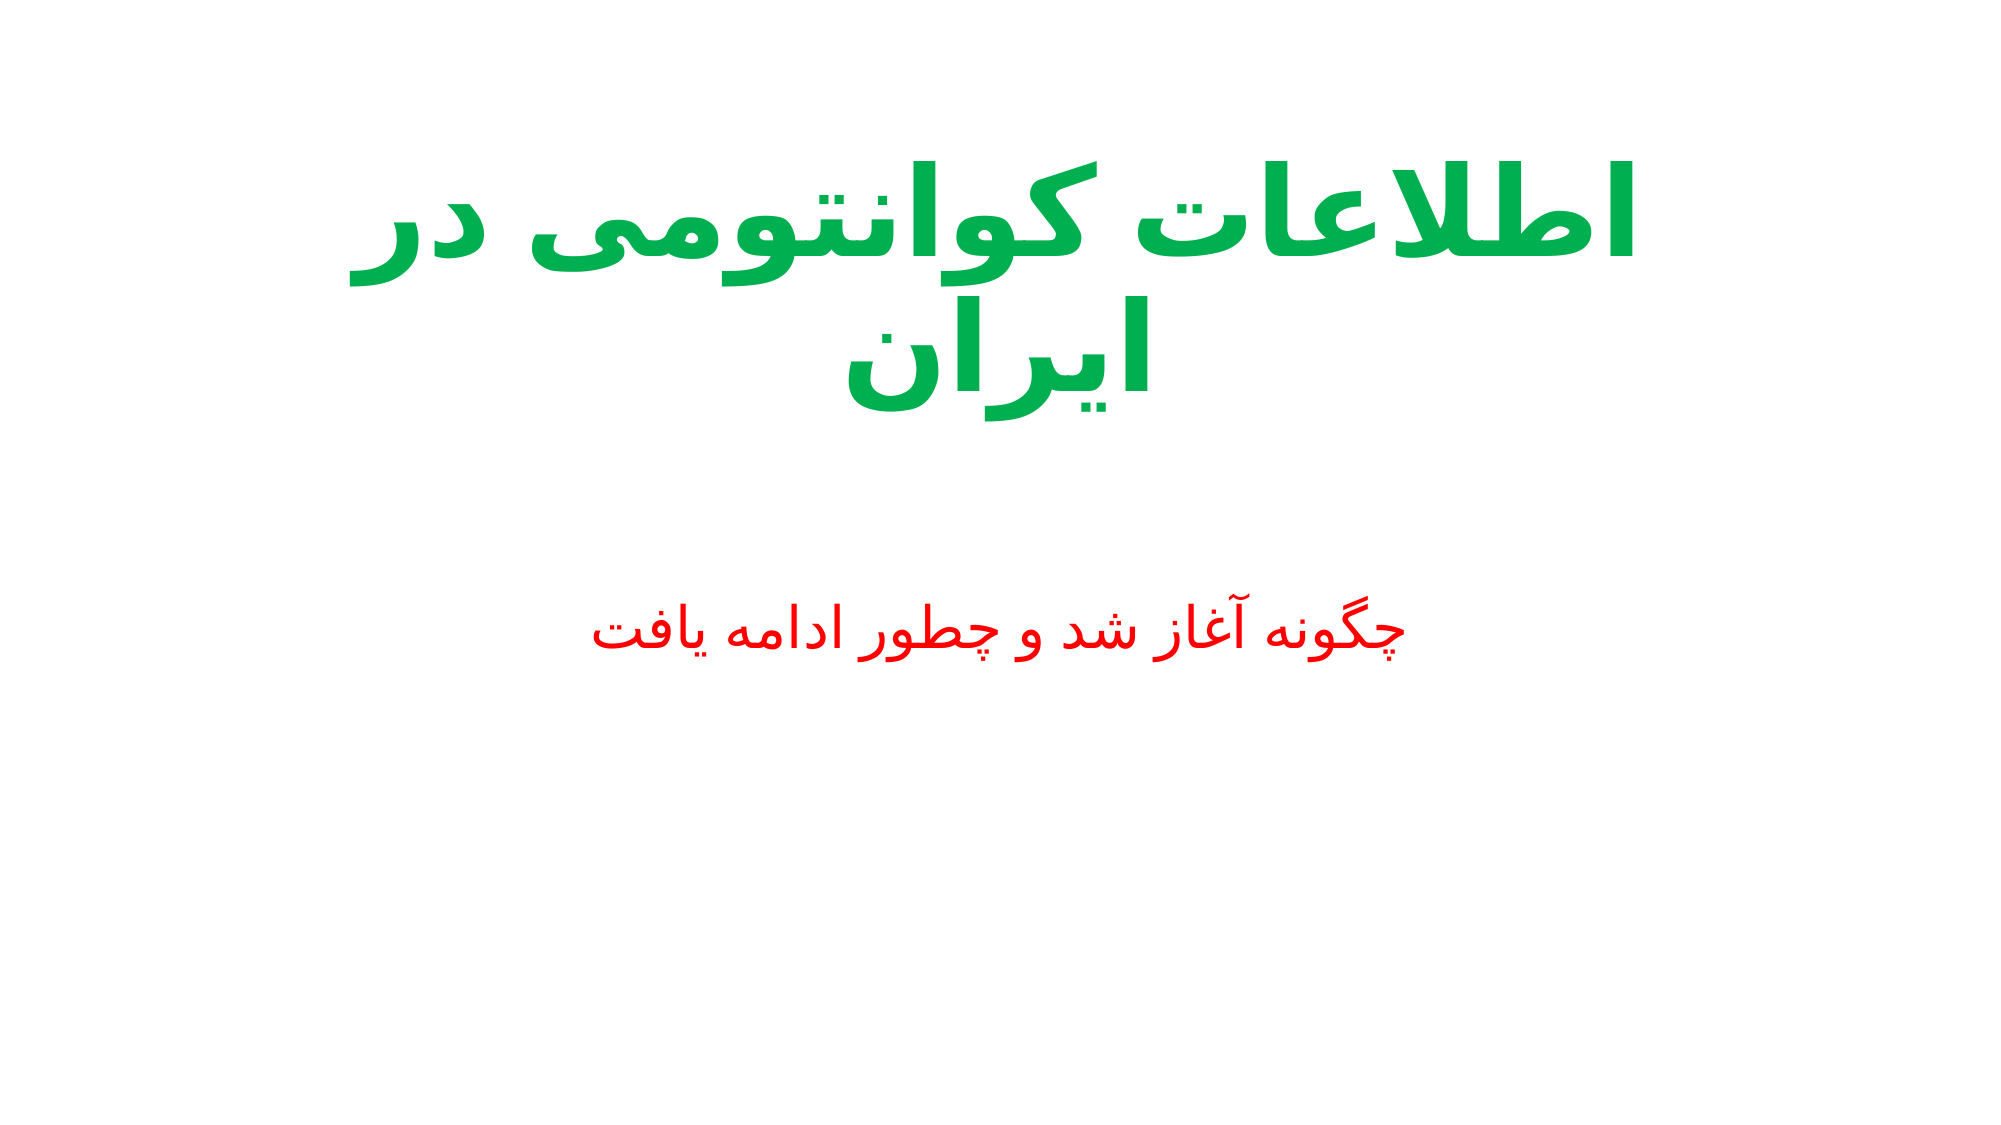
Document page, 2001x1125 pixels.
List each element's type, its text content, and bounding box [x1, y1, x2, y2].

subtitle چگونه آغاز شد و چطور ادامه یافت [249, 590, 1750, 863]
title اطلاعات کوانتومی در ایران [249, 184, 1750, 576]
